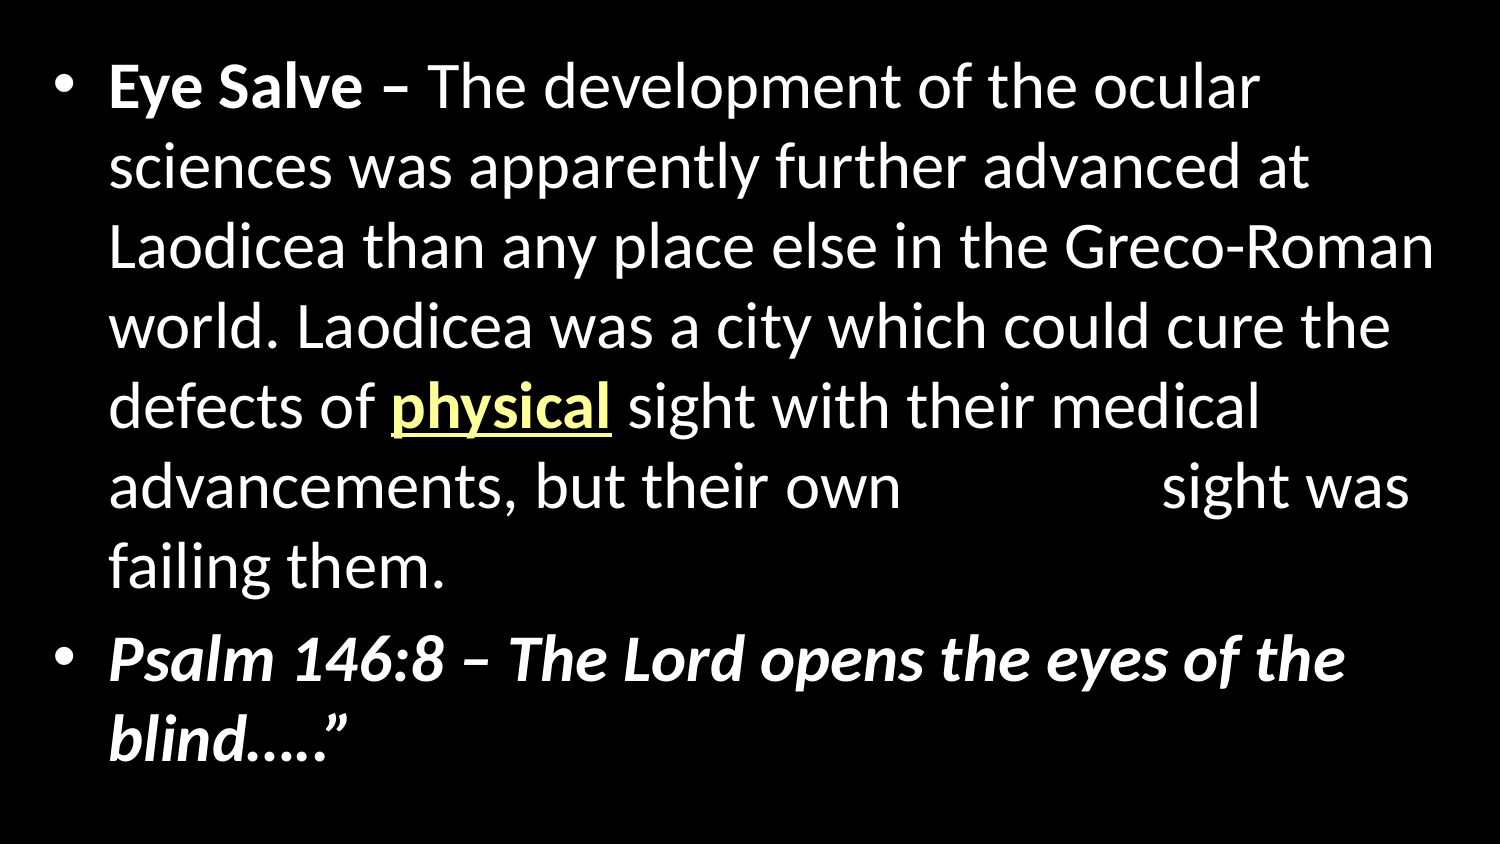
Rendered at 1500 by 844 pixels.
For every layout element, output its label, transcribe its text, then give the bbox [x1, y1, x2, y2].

list Eye Salve – The development of the ocular sciences was apparently further advanced at Laodicea than any place else in the Greco-Roman world. Laodicea was a city which could cure the defects of physical sight with their medical advancements, but their own spiritual sight was failing them. Psalm 146:8 – The Lord opens the eyes of the blind…..” [37, 34, 1463, 844]
